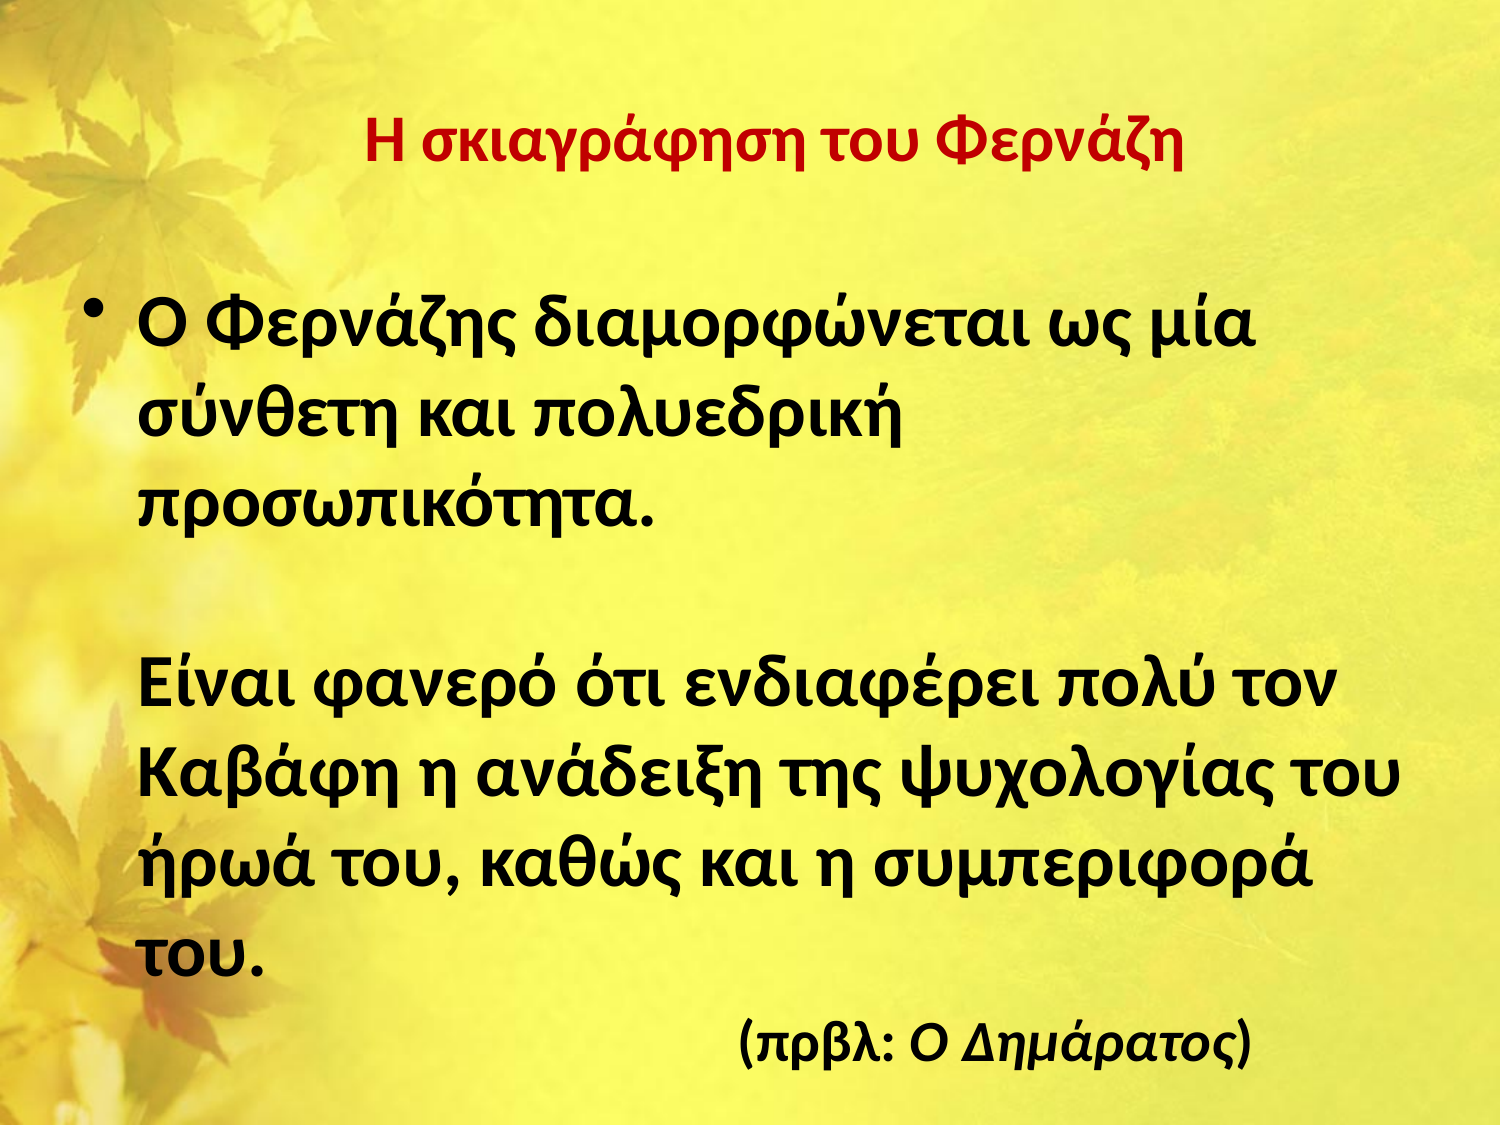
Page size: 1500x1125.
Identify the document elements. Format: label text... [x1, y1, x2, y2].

list Ο Φερνάζης διαμορφώνεται ως μία σύνθετη και πολυεδρική προσωπικότητα. Είναι φανερό ότι ενδιαφέρει πολύ τον Καβάφη η ανάδειξη της ψυχολογίας του ήρωά του, καθώς και η συμπεριφορά του. (πρβλ: Ο Δημάρατος) [66, 264, 1449, 1089]
title Η σκιαγράφηση του Φερνάζη [192, 52, 1344, 183]
picture [0, 0, 1500, 1125]
